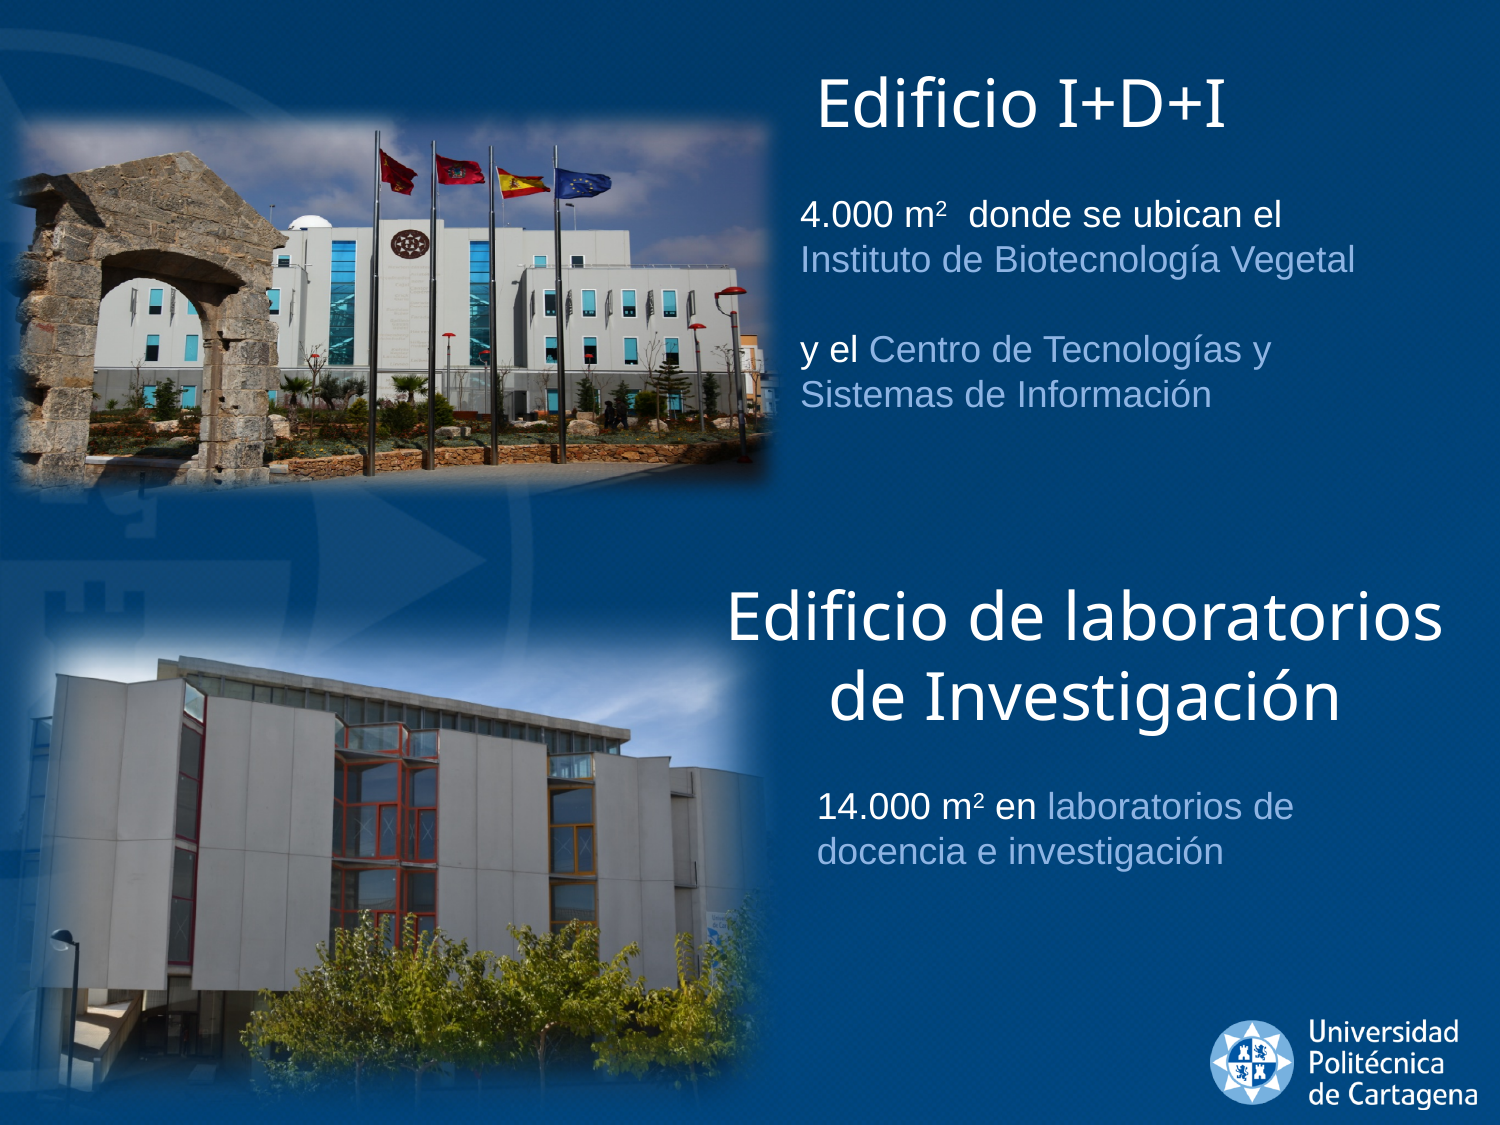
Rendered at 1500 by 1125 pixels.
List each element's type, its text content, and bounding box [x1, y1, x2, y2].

text_box 4.000 m2 donde se ubican el Instituto de Biotecnología Vegetal y el Centro de Tecnologías y Sistemas de Información [793, 182, 1412, 423]
text_box Edificio I+D+I [761, 53, 1282, 149]
picture [0, 0, 1500, 1125]
text_box 14.000 m2 en laboratorios de docencia e investigación [802, 775, 1436, 925]
text_box Edificio de laboratorios de Investigación [620, 574, 1477, 735]
